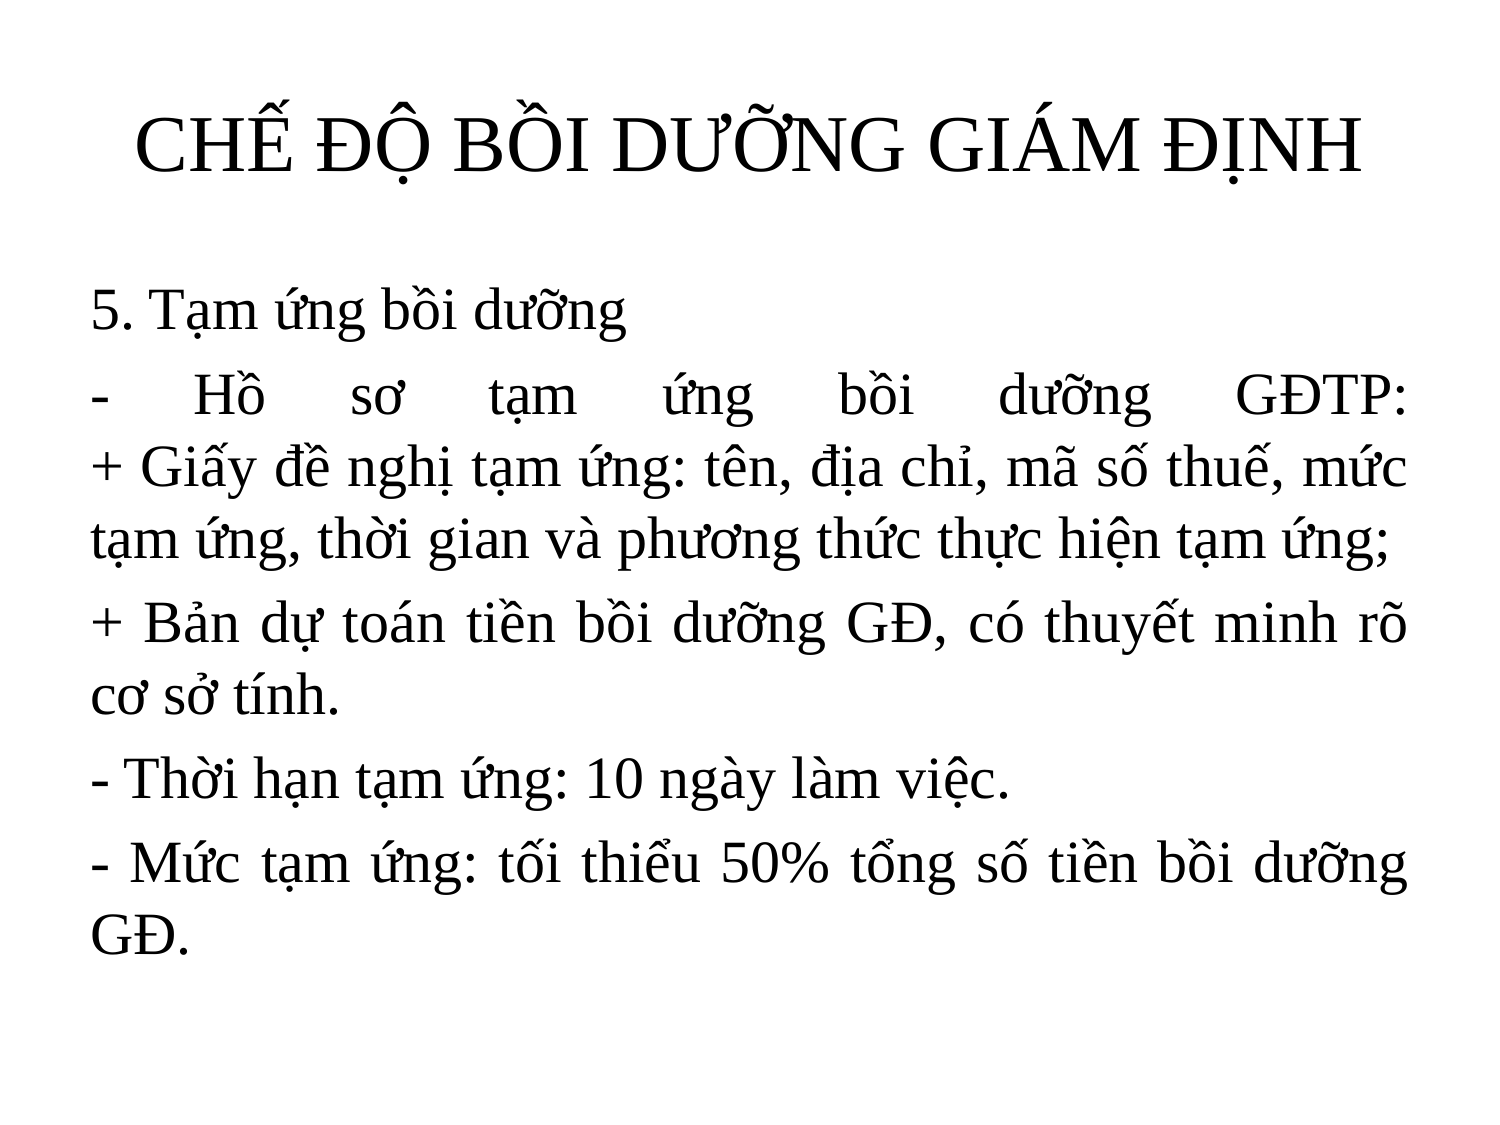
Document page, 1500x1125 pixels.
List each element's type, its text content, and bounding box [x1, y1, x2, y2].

list 5. Tạm ứng bồi dưỡng - Hồ sơ tạm ứng bồi dưỡng GĐTP: + Giấy đề nghị tạm ứng: tên, địa chỉ, mã số thuế, mức tạm ứng, thời gian và phương thức thực hiện tạm ứng; + Bản dự toán tiền bồi dưỡng GĐ, có thuyết minh rõ cơ sở tính. - Thời hạn tạm ứng: 10 ngày làm việc. - Mức tạm ứng: tối thiểu 50% tổng số tiền bồi dưỡng GĐ. [75, 262, 1425, 1005]
title CHẾ ĐỘ BỒI DƯỠNG GIÁM ĐỊNH [75, 45, 1425, 233]
